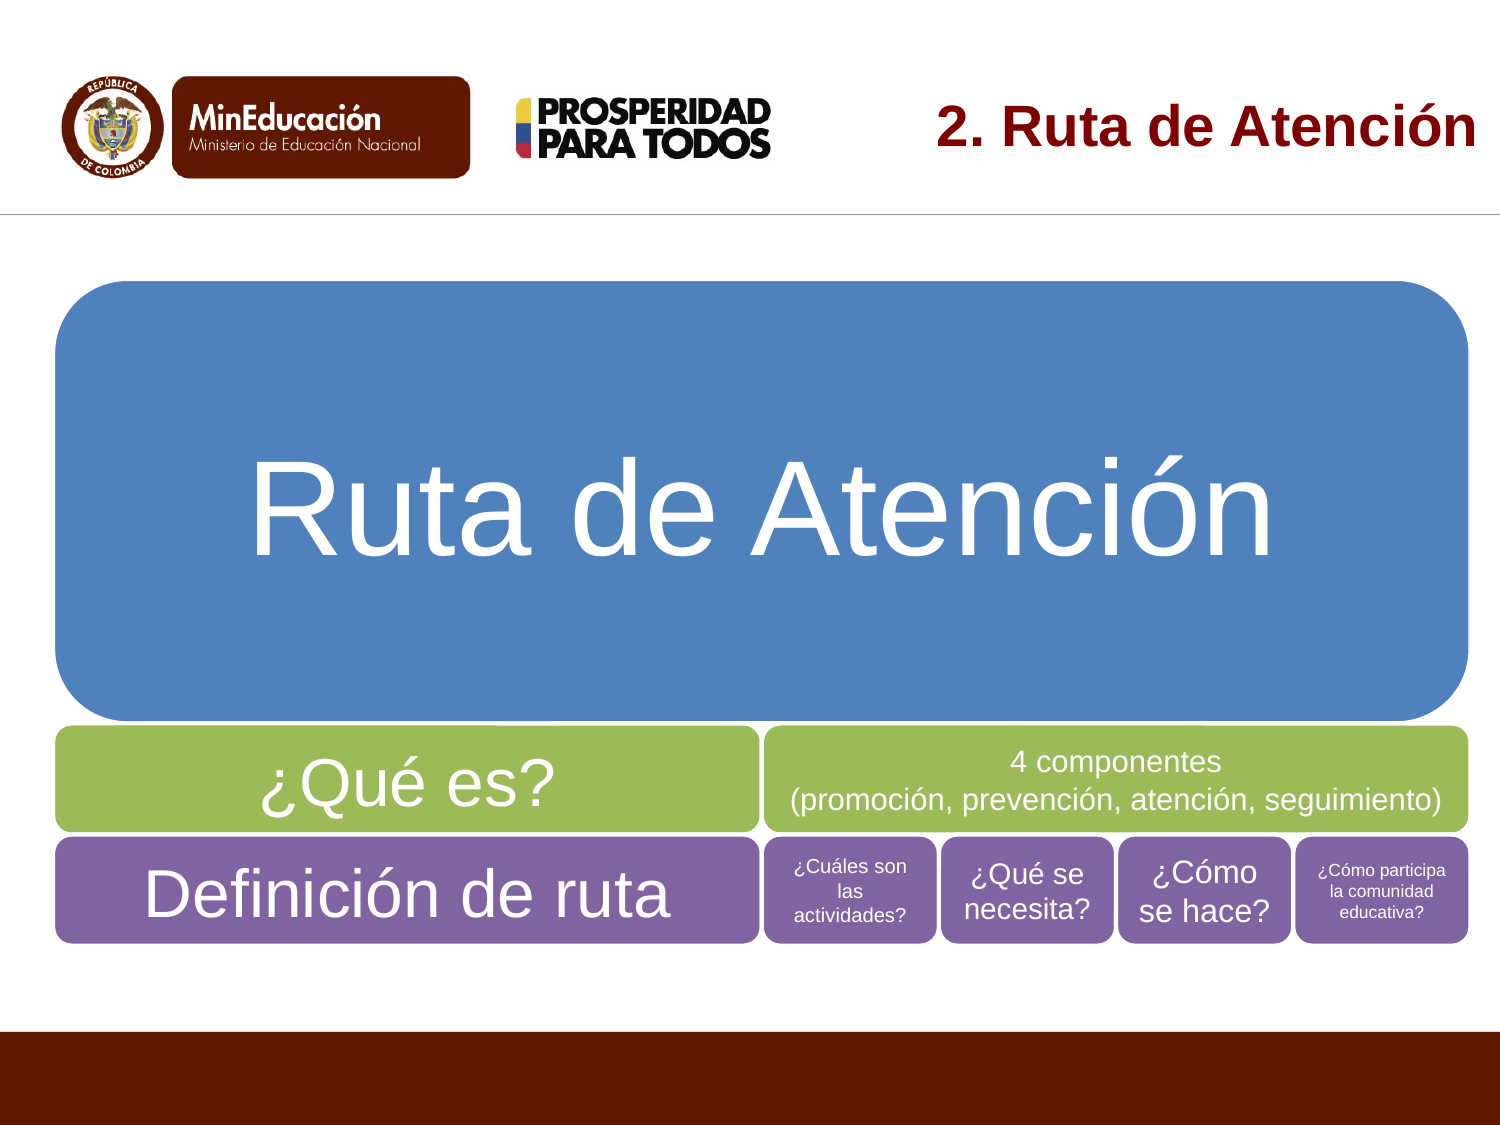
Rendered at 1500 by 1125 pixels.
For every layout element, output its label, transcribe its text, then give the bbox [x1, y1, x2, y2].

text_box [52, 278, 1471, 946]
picture [0, 0, 1500, 1125]
text_box 2. Ruta de Atención [915, 46, 1500, 200]
